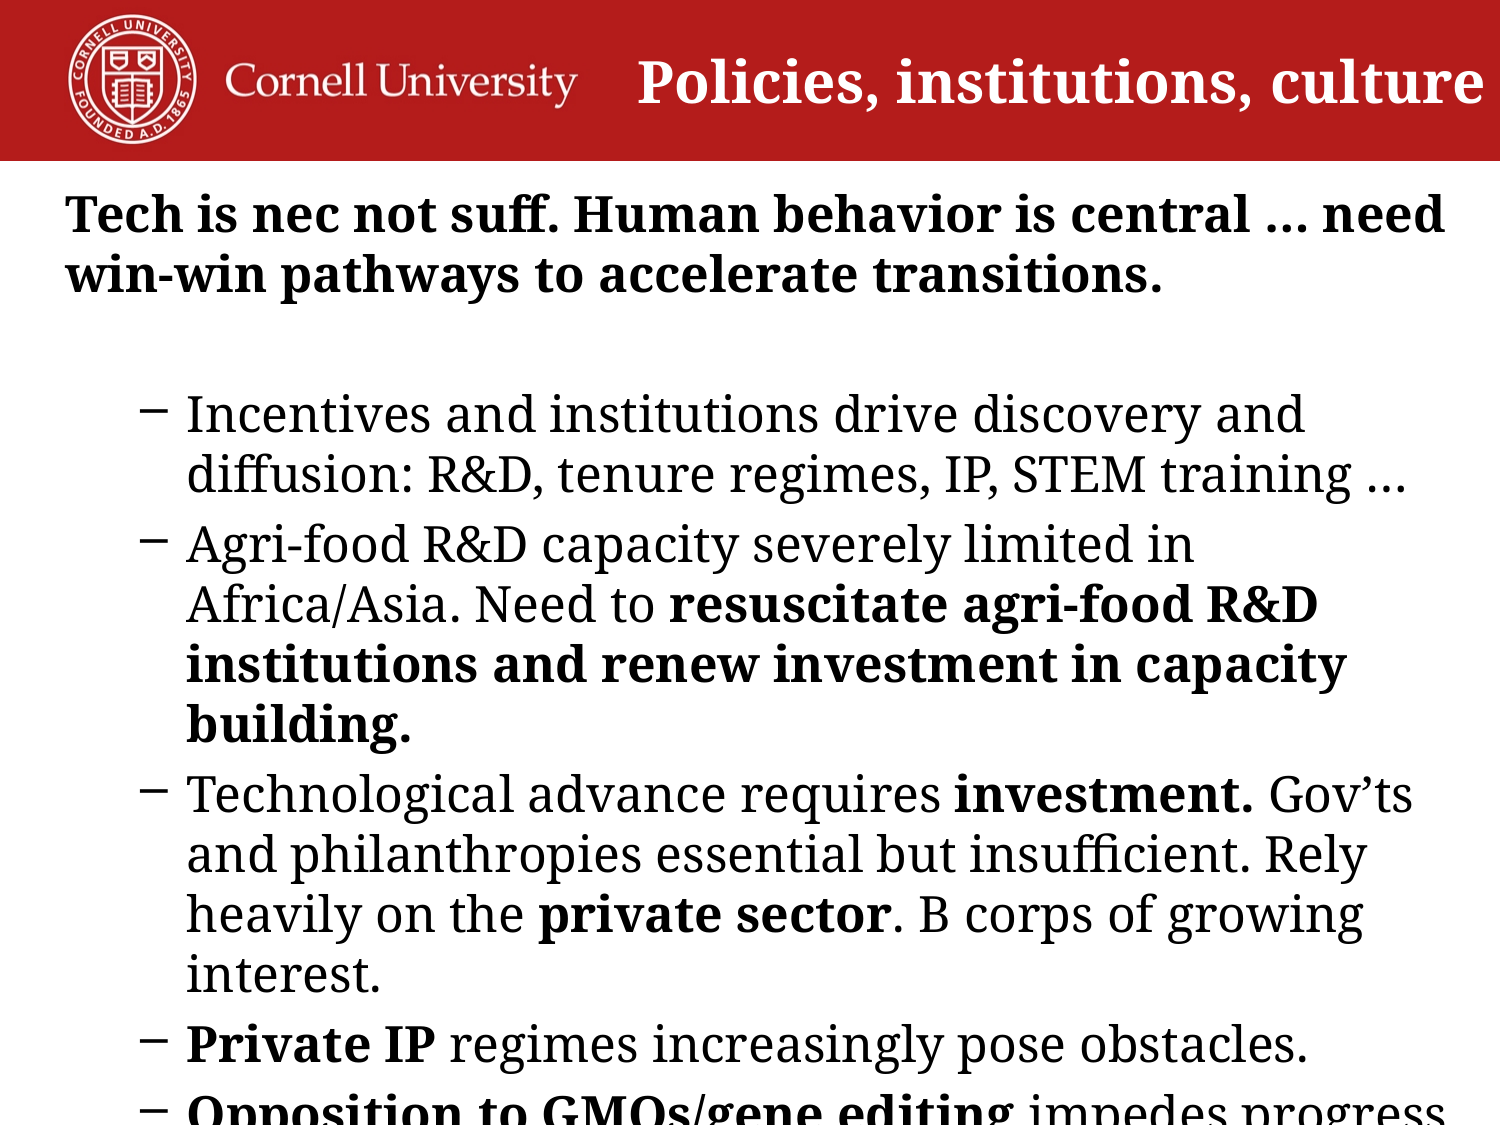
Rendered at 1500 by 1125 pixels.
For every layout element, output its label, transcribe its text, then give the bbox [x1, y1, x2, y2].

picture [0, 0, 1500, 162]
list Tech is nec not suff. Human behavior is central … need win-win pathways to accelerate transitions. Incentives and institutions drive discovery and diffusion: R&D, tenure regimes, IP, STEM training … Agri-food R&D capacity severely limited in Africa/Asia. Need to resuscitate agri-food R&D institutions and renew investment in capacity building. Technological advance requires investment. Gov’ts and philanthropies essential but insufficient. Rely heavily on the private sector. B corps of growing interest. Private IP regimes increasingly pose obstacles. Opposition to GMOs/gene editing impedes progress Chefs/cooks as changemakers … re-shape diets or us! [49, 174, 1463, 918]
